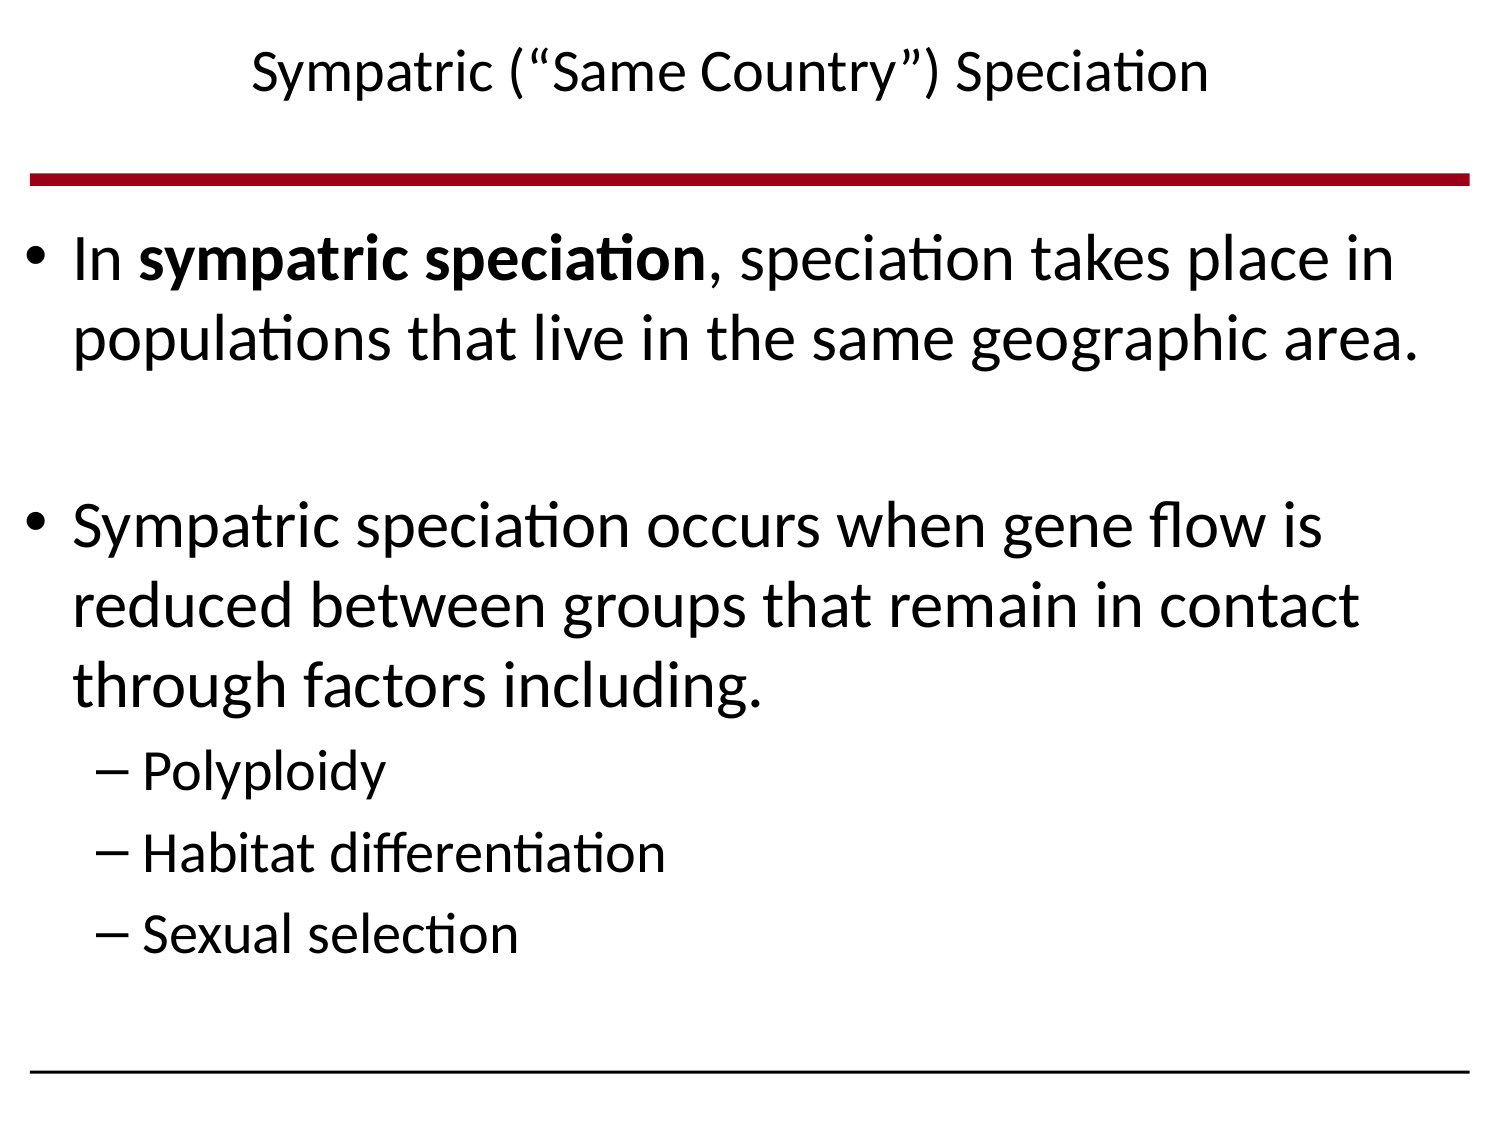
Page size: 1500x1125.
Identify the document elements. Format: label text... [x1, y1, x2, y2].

title Sympatric (“Same Country”) Speciation [10, 22, 1452, 113]
list In sympatric speciation, speciation takes place in populations that live in the same geographic area. Sympatric speciation occurs when gene flow is reduced between groups that remain in contact through factors including. Polyploidy Habitat differentiation Sexual selection [4, 206, 1441, 1070]
